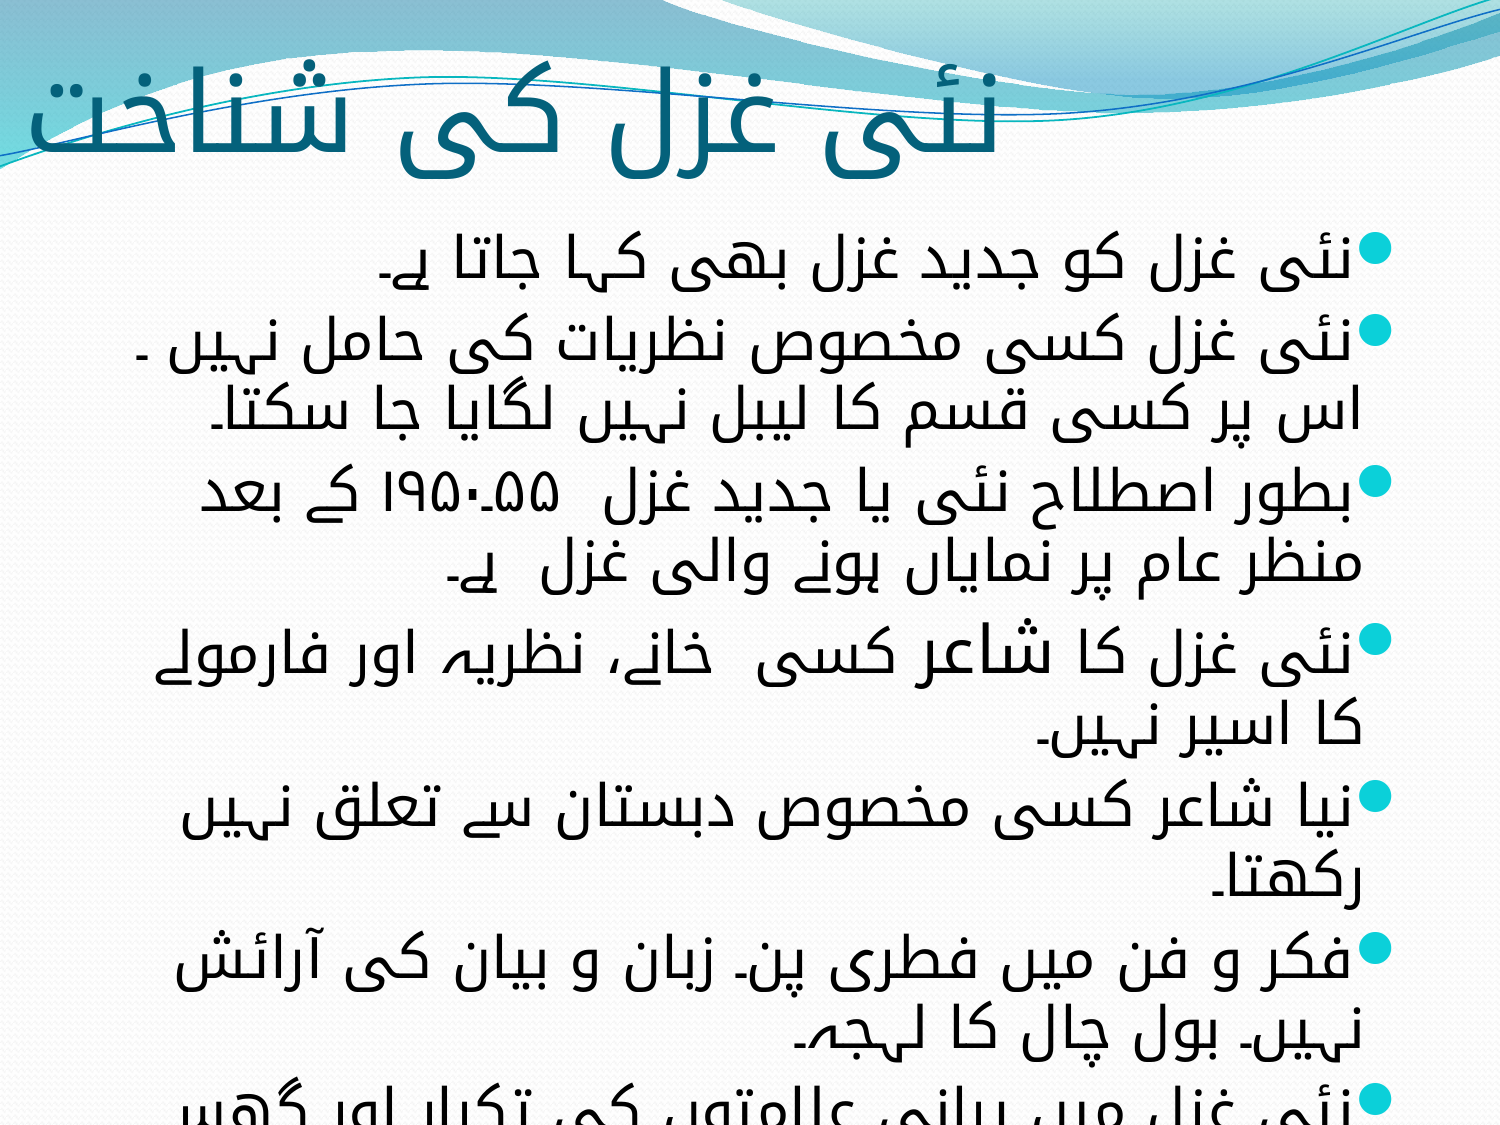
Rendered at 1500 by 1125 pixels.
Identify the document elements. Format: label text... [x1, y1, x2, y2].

title نئی غزل کی شناخت [24, 0, 1375, 175]
list نئی غزل کو جدید غزل بھی کہا جاتا ہے۔ نئی غزل کسی مخصوص نظریات کی حامل نہیں ۔ اس پر کسی قسم کا لیبل نہیں لگایا جا سکتا۔ بطور اصطلاح نئی یا جدید غزل ۵۵۔۱۹۵۰ کے بعد منظر عام پر نمایاں ہونے والی غزل ہے۔ نئی غزل کا شاعر کسی خانے، نظریہ اور فارمولے کا اسیر نہیں۔ نیا شاعر کسی مخصوص دبستان سے تعلق نہیں رکھتا۔ فکر و فن میں فطری پن۔ زبان و بیان کی آرائش نہیں۔ بول چال کا لہجہ۔ نئی غزل میں پرانی علامتوں کی تکرار اور گھسے پٹے تلازموں کے بجائے تازہ تر علامتیں اور الفاظ کے نئے تلازمے ملتے ہیں۔ نئی غزل میں الفاظ نئی معنویت کے ساتھ استعمال کیے گئے ہیں۔ اس عمل میں اردو غزل اپنی زمین اور انسانی زندگی سے بالکل قریب آگئی ہے۔ [75, 212, 1425, 950]
